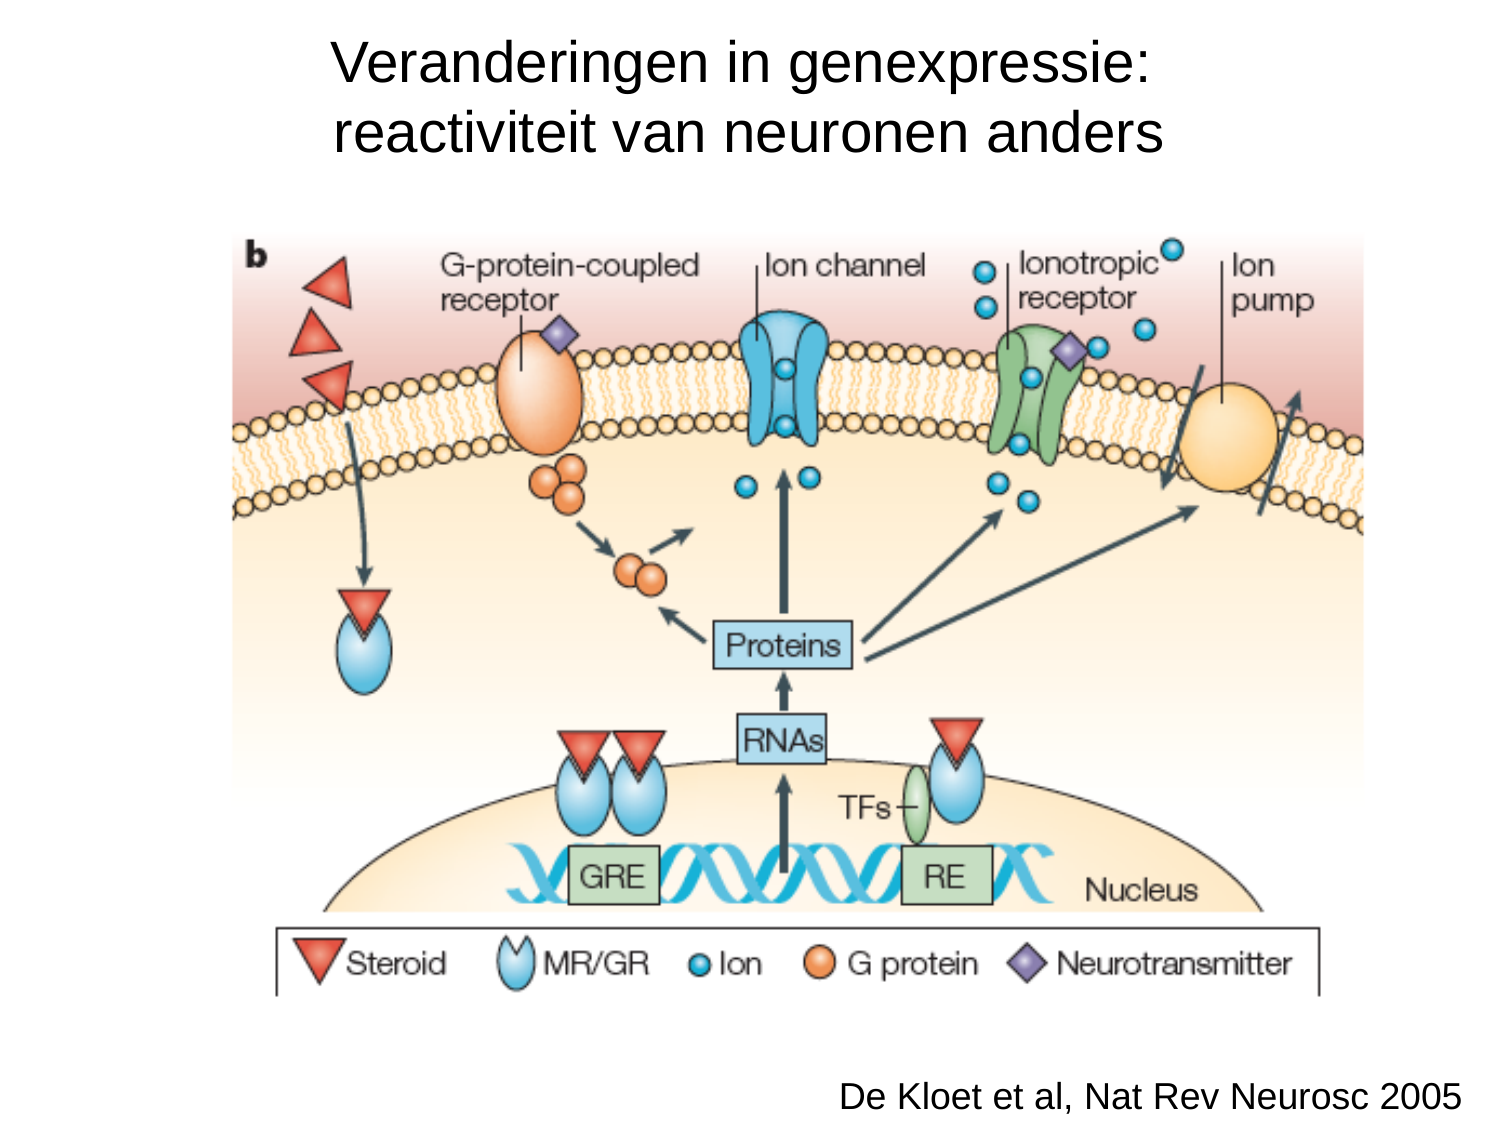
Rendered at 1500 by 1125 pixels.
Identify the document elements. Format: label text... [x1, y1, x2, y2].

text_box De Kloet et al, Nat Rev Neurosc 2005 [824, 1064, 1479, 1124]
picture [220, 225, 1429, 1025]
title Veranderingen in genexpressie: reactiviteit van neuronen anders [0, 0, 1500, 188]
